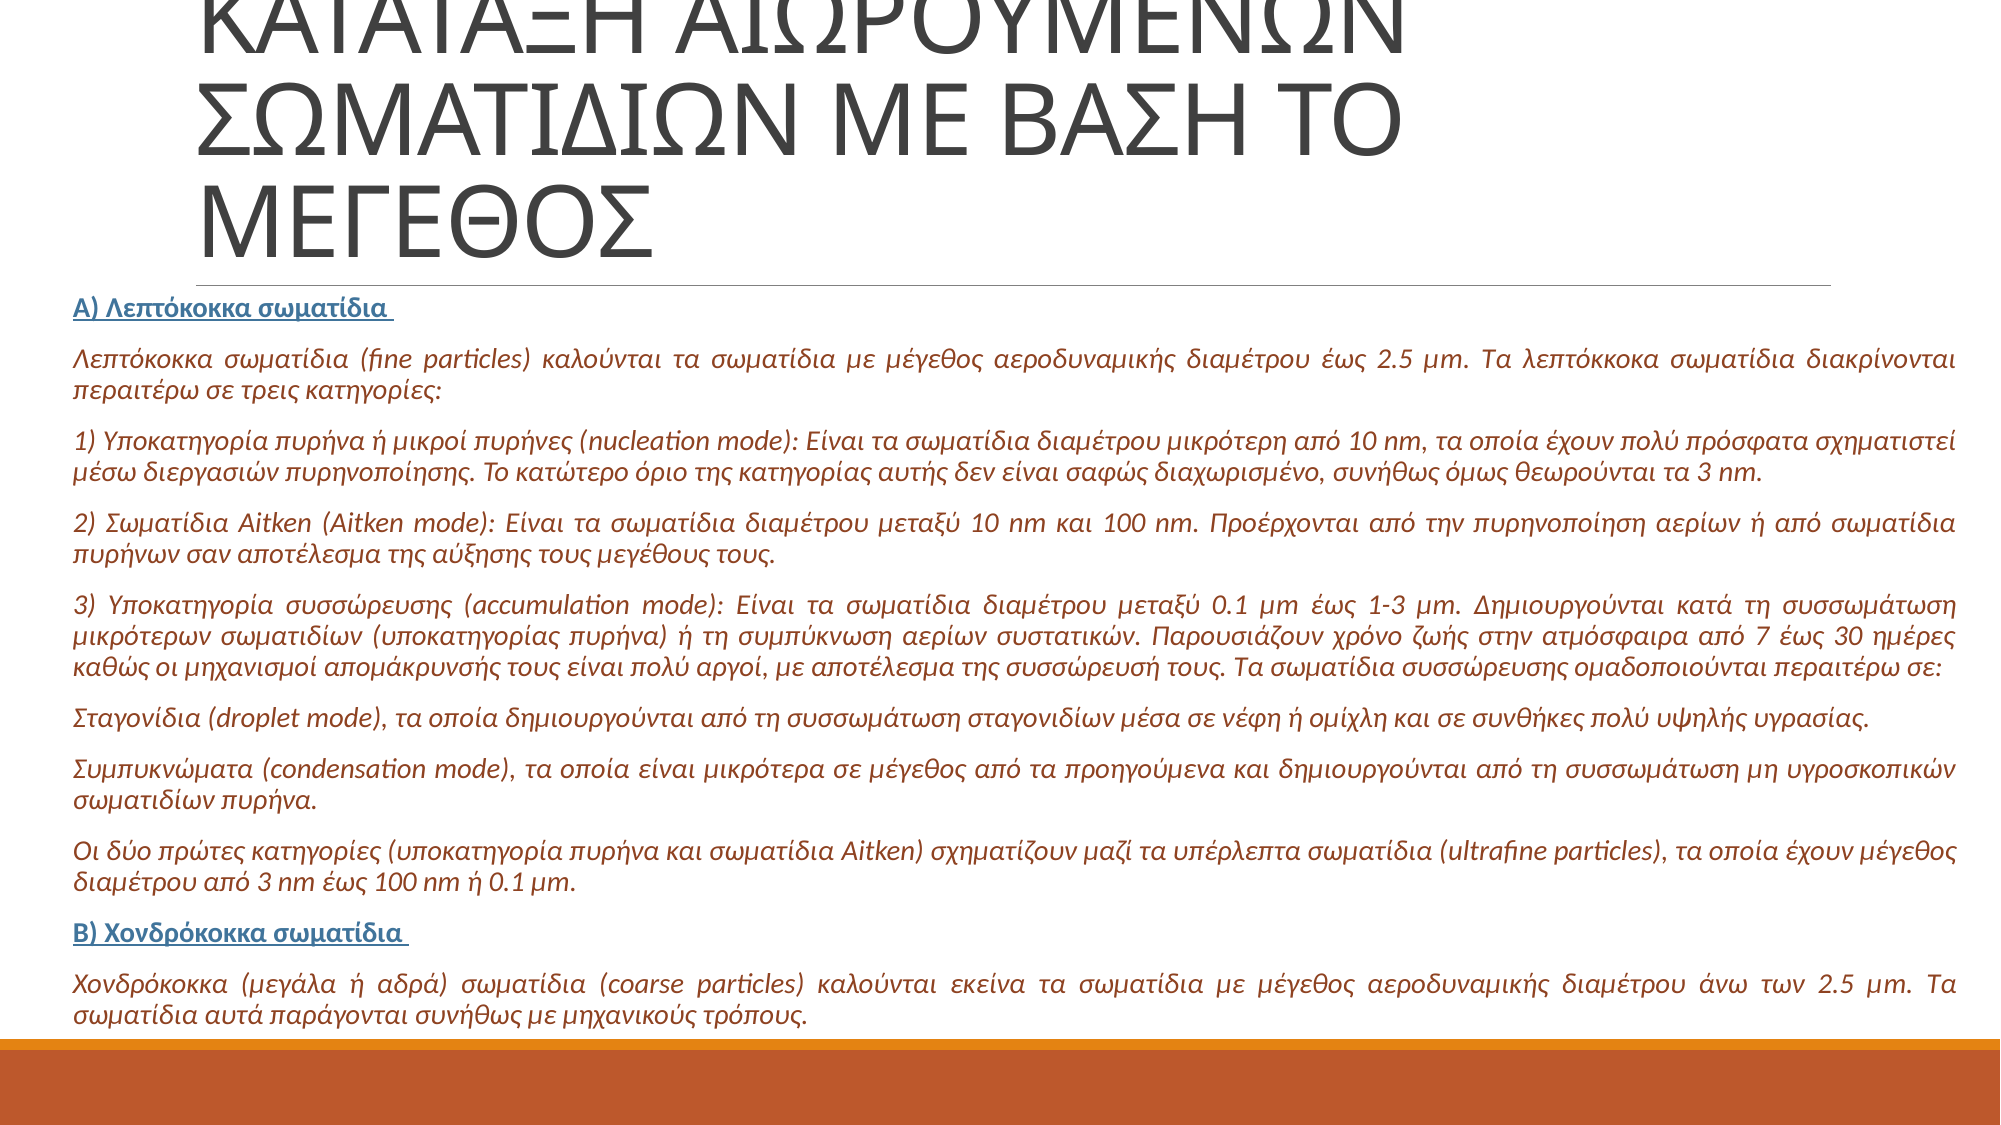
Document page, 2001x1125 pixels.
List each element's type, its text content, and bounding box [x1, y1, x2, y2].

list Α) Λεπτόκοκκα σωματίδια Λεπτόκοκκα σωματίδια (fine particles) καλούνται τα σωματίδια με μέγεθος αεροδυναμικής διαμέτρου έως 2.5 μm. Τα λεπτόκκοκα σωματίδια διακρίνονται περαιτέρω σε τρεις κατηγορίες: 1) Υποκατηγορία πυρήνα ή μικροί πυρήνες (nucleation mode): Είναι τα σωματίδια διαμέτρου μικρότερη από 10 nm, τα οποία έχουν πολύ πρόσφατα σχηματιστεί μέσω διεργασιών πυρηνοποίησης. Το κατώτερο όριο της κατηγορίας αυτής δεν είναι σαφώς διαχωρισμένο, συνήθως όμως θεωρούνται τα 3 nm. 2) Σωματίδια Aitken (Aitken mode): Είναι τα σωματίδια διαμέτρου μεταξύ 10 nm και 100 nm. Προέρχονται από την πυρηνοποίηση αερίων ή από σωματίδια πυρήνων σαν αποτέλεσμα της αύξησης τους μεγέθους τους. 3) Υποκατηγορία συσσώρευσης (accumulation mode): Είναι τα σωματίδια διαμέτρου μεταξύ 0.1 μm έως 1-3 μm. Δημιουργούνται κατά τη συσσωμάτωση μικρότερων σωματιδίων (υποκατηγορίας πυρήνα) ή τη συμπύκνωση αερίων συστατικών. Παρουσιάζουν χρόνο ζωής στην ατμόσφαιρα από 7 έως 30 ημέρες καθώς οι μηχανισμοί απομάκρυνσής τους είναι πολύ αργοί, με αποτέλεσμα της συσσώρευσή τους. Τα σωματίδια συσσώρευσης ομαδοποιούνται περαιτέρω σε: Σταγονίδια (droplet mode), τα οποία δημιουργούνται από τη συσσωμάτωση σταγονιδίων μέσα σε νέφη ή ομίχλη και σε συνθήκες πολύ υψηλής υγρασίας. Συμπυκνώματα (condensation mode), τα οποία είναι μικρότερα σε μέγεθος από τα προηγούμενα και δημιουργούνται από τη συσσωμάτωση μη υγροσκοπικών σωματιδίων πυρήνα. Οι δύο πρώτες κατηγορίες (υποκατηγορία πυρήνα και σωματίδια Aitken) σχηματίζουν μαζί τα υπέρλεπτα σωματίδια (ultrafine particles), τα οποία έχουν μέγεθος διαμέτρου από 3 nm έως 100 nm ή 0.1 μm. Β) Χονδρόκοκκα σωματίδια Χονδρόκοκκα (μεγάλα ή αδρά) σωματίδια (coarse particles) καλούνται εκείνα τα σωματίδια με μέγεθος αεροδυναμικής διαμέτρου άνω των 2.5 μm. Τα σωματίδια αυτά παράγονται συνήθως με μηχανικούς τρόπους. [58, 285, 1957, 1075]
title ΚΑΤΑΤΑΞΗ ΑΙΩΡΟΥΜΕΝΩΝ ΣΩΜΑΤΙΔΙΩΝ ΜΕ ΒΑΣΗ ΤΟ ΜΕΓΕΘΟΣ [180, 47, 1830, 285]
